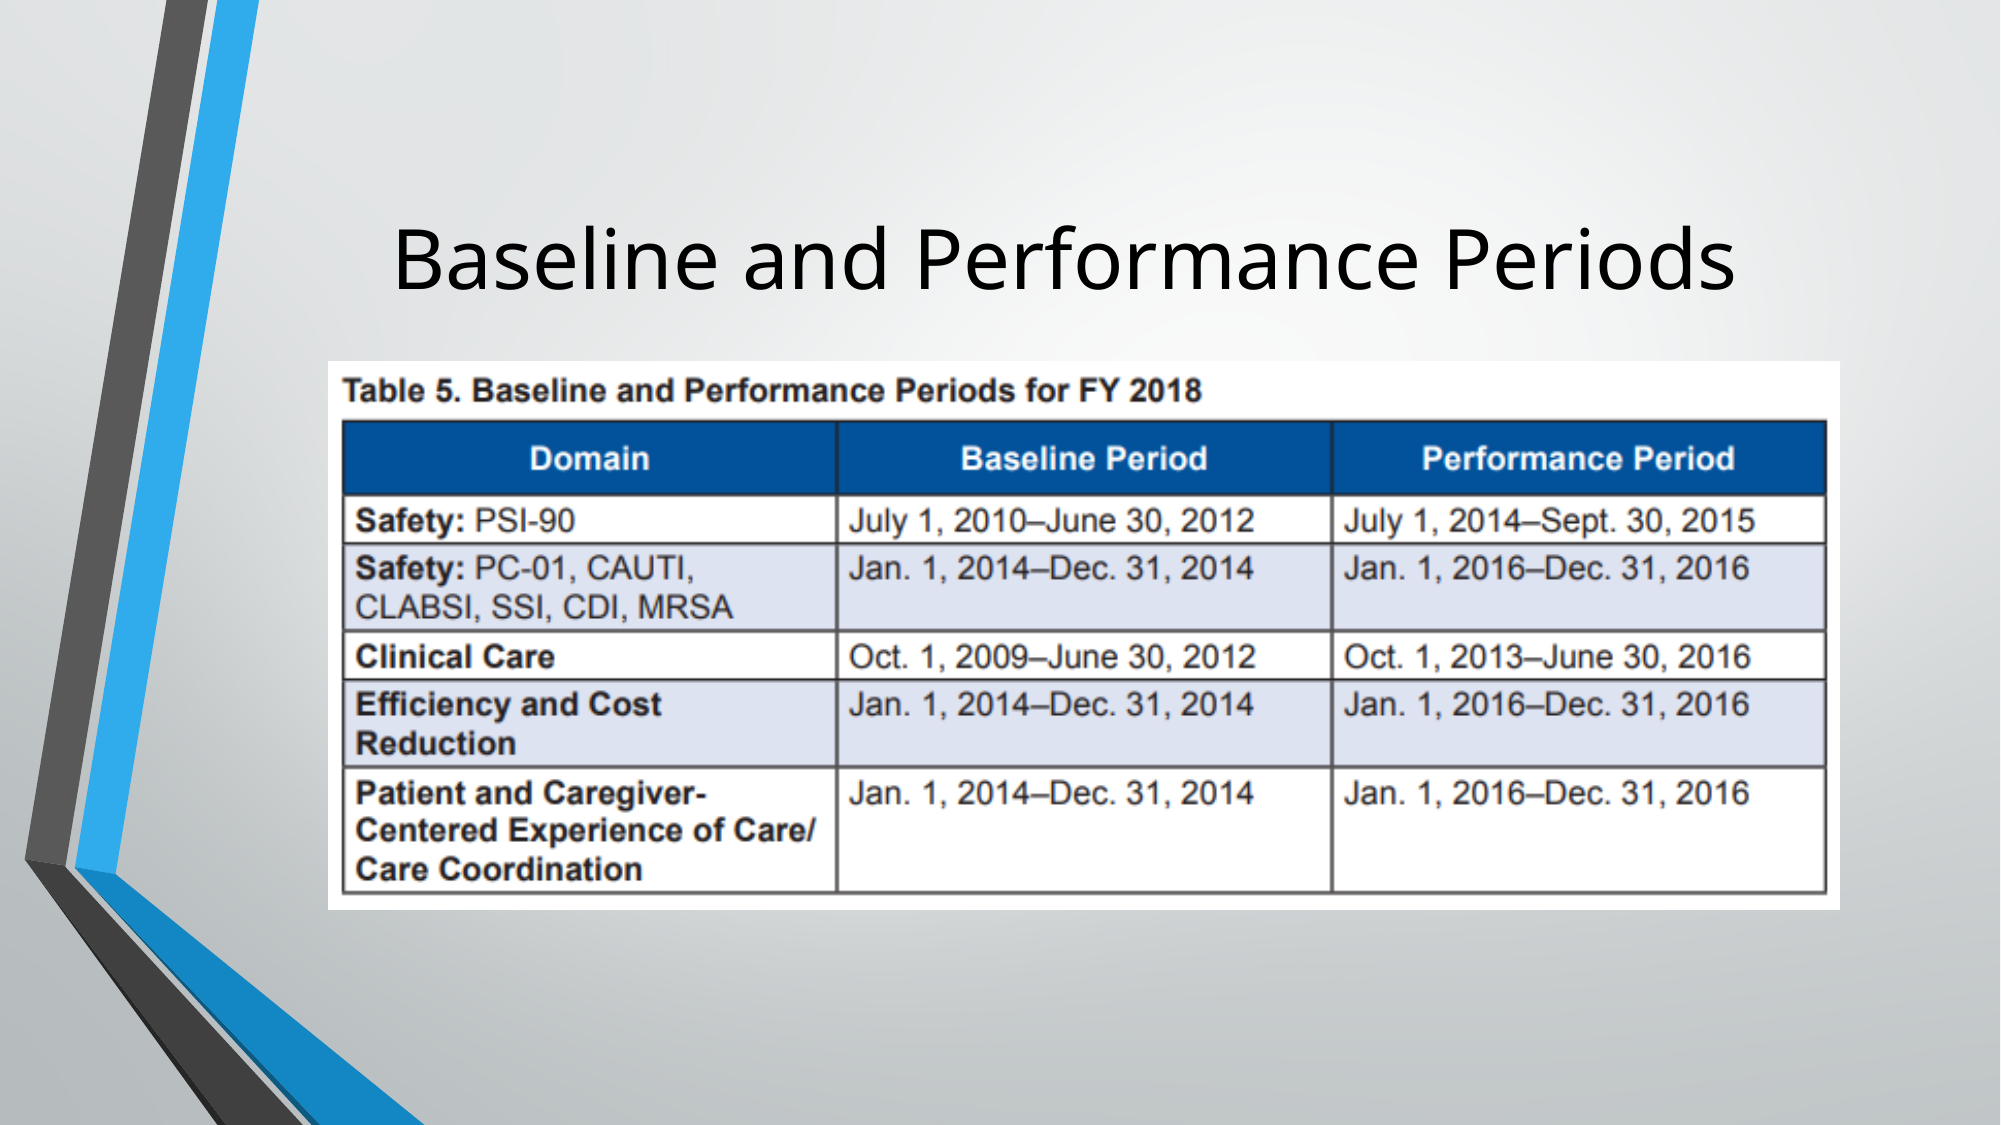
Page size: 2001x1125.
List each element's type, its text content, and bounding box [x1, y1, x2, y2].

title Baseline and Performance Periods [243, 112, 1887, 400]
picture [328, 360, 1840, 910]
